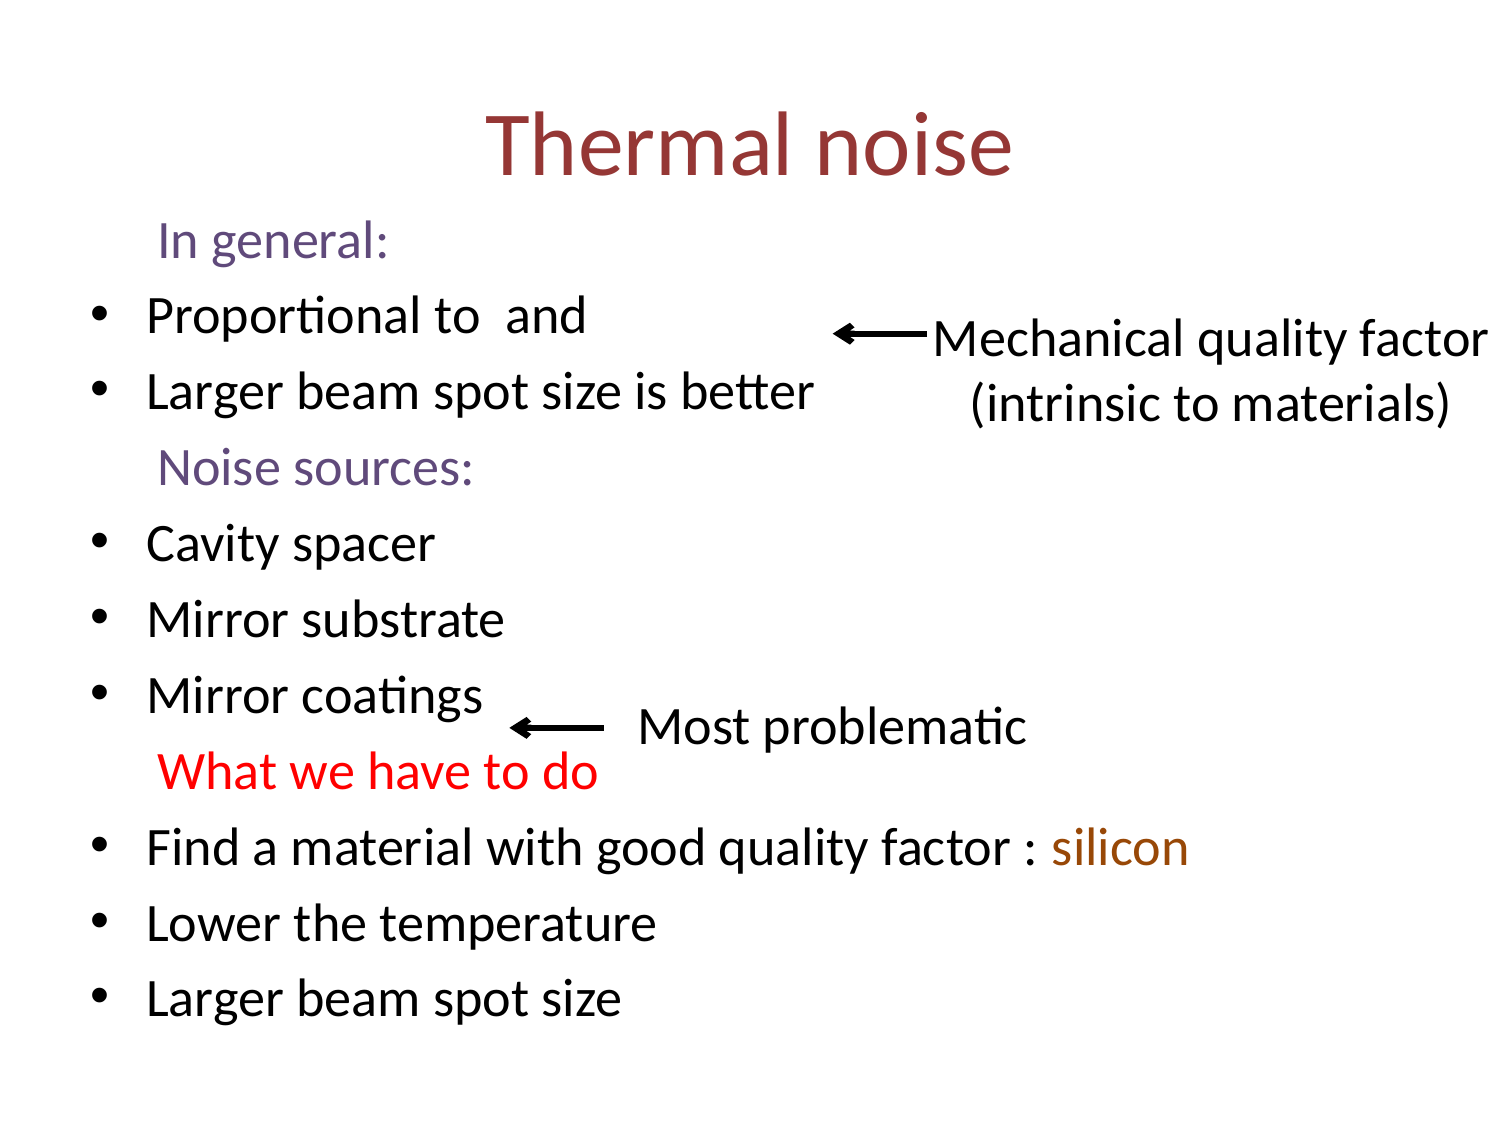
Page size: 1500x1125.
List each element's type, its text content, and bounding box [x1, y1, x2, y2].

text_box Most problematic [622, 682, 1044, 763]
title Thermal noise [75, 45, 1425, 233]
text_box Mechanical quality factor (intrinsic to materials) [917, 295, 1500, 440]
